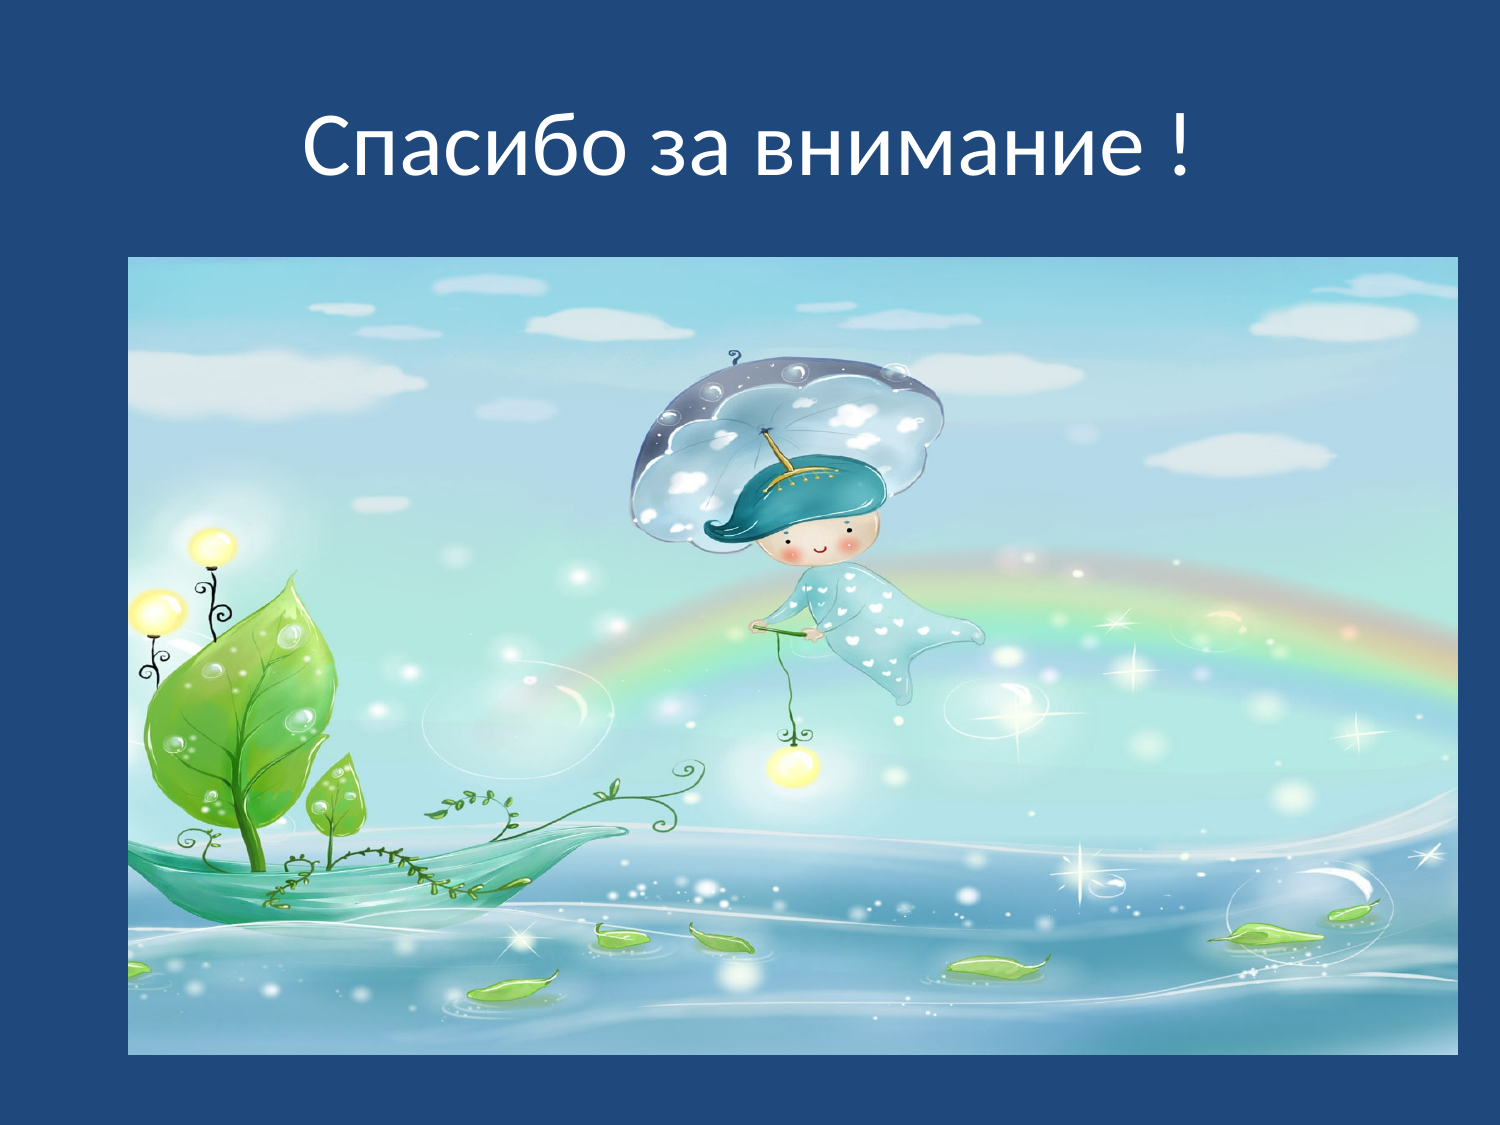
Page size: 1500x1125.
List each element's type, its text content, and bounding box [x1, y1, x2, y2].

picture [128, 257, 1459, 1055]
title Спасибо за внимание ! [75, 45, 1425, 233]
